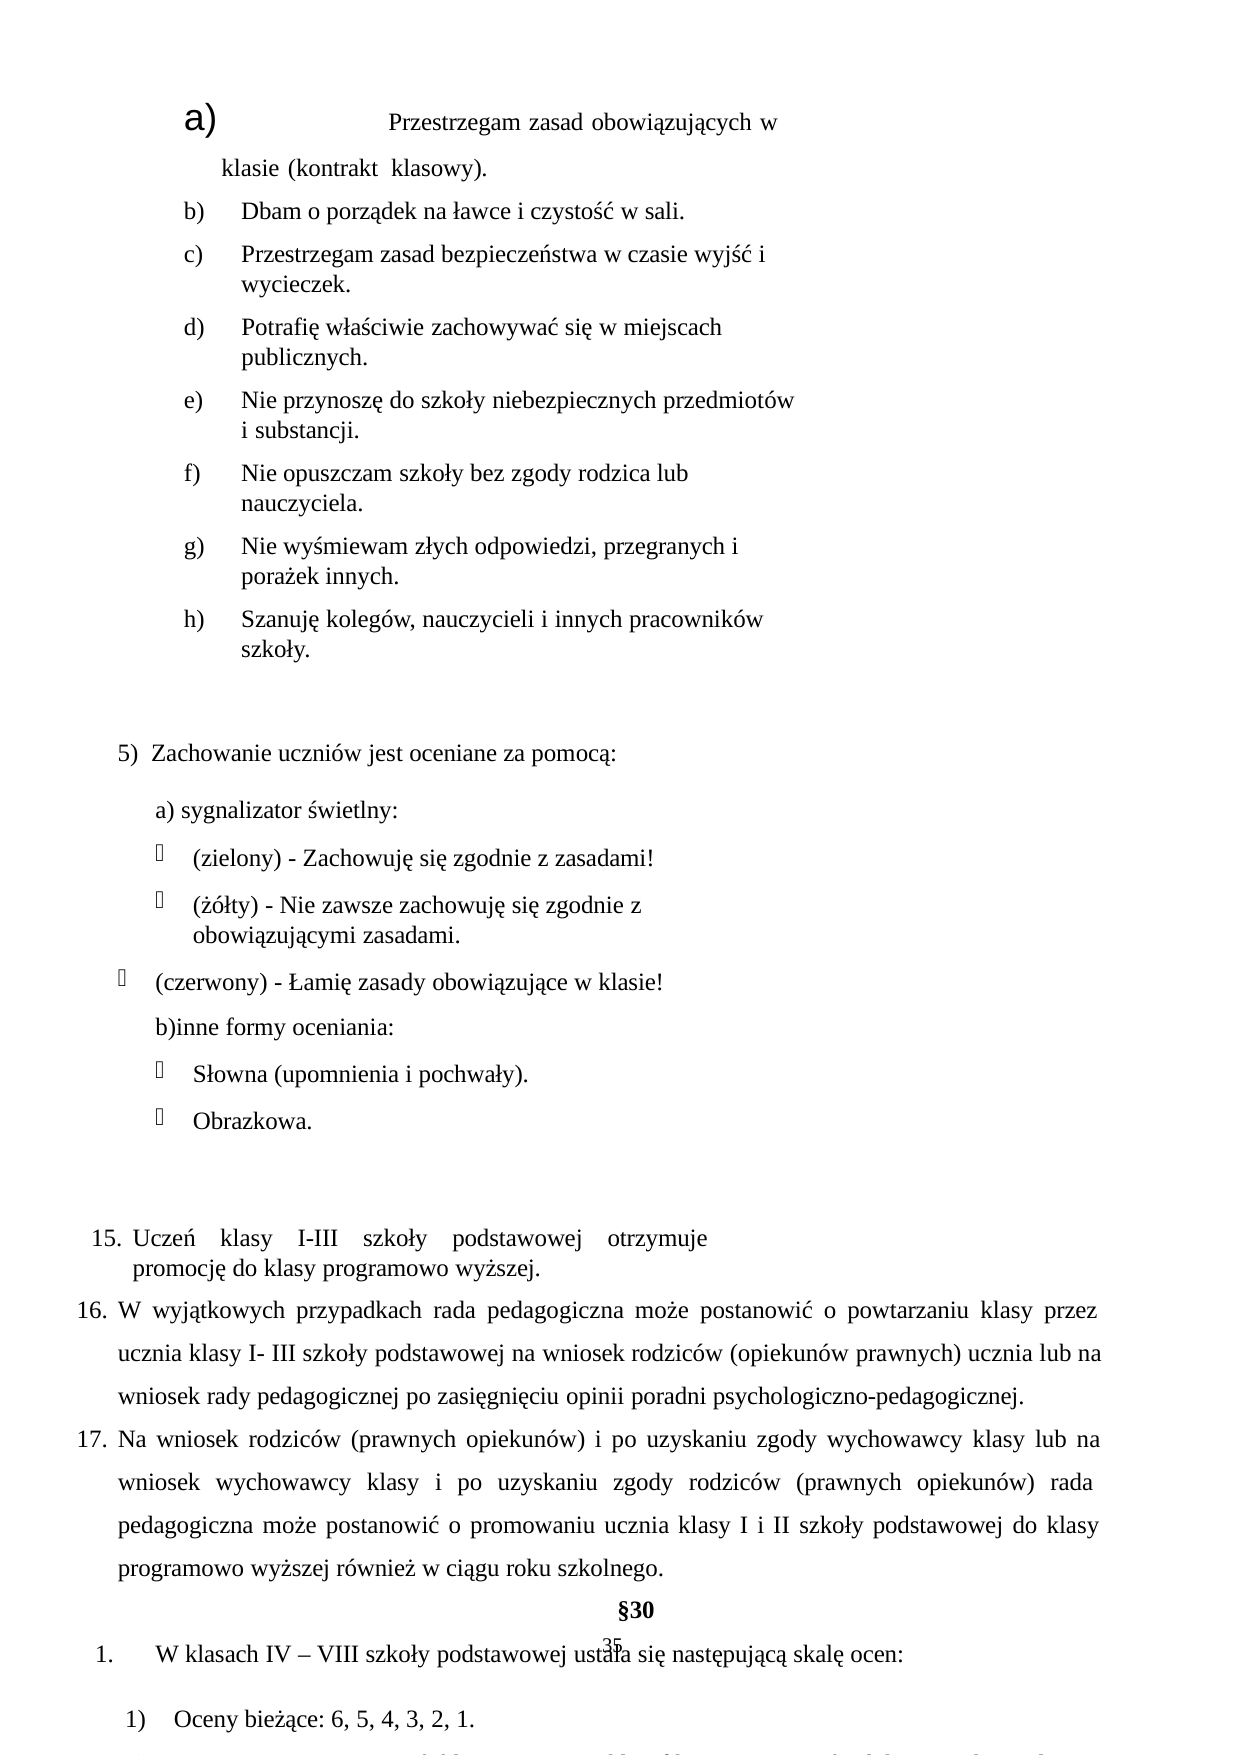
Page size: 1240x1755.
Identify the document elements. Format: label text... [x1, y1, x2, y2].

text_box Przestrzegam zasad obowiązujących w klasie (kontrakt klasowy). Dbam o porządek na ławce i czystość w sali. Przestrzegam zasad bezpieczeństwa w czasie wyjść i wycieczek. Potrafię właściwie zachowywać się w miejscach publicznych. Nie przynoszę do szkoły niebezpiecznych przedmiotów i substancji. Nie opuszczam szkoły bez zgody rodzica lub nauczyciela. Nie wyśmiewam złych odpowiedzi, przegranych i porażek innych. Szanuję kolegów, nauczycieli i innych pracowników szkoły. Zachowanie uczniów jest oceniane za pomocą: sygnalizator świetlny: (zielony) - Zachowuję się zgodnie z zasadami! (żółty) - Nie zawsze zachowuję się zgodnie z obowiązującymi zasadami. (czerwony) - Łamię zasady obowiązujące w klasie! b)inne formy oceniania: Słowna (upomnienia i pochwały). Obrazkowa. Uczeń klasy I-III szkoły podstawowej otrzymuje promocję do klasy programowo wyższej. W wyjątkowych przypadkach rada pedagogiczna może postanowić o powtarzaniu klasy przez ucznia klasy I- III szkoły podstawowej na wniosek rodziców (opiekunów prawnych) ucznia lub na wniosek rady pedagogicznej po zasięgnięciu opinii poradni psychologiczno-pedagogicznej. Na wniosek rodziców (prawnych opiekunów) i po uzyskaniu zgody wychowawcy klasy lub na wniosek wychowawcy klasy i po uzyskaniu zgody rodziców (prawnych opiekunów) rada pedagogiczna może postanowić o promowaniu ucznia klasy I i II szkoły podstawowej do klasy programowo wyższej również w ciągu roku szkolnego. §30 W klasach IV – VIII szkoły podstawowej ustala się następującą skalę ocen: 1) Oceny bieżące: 6, 5, 4, 3, 2, 1. 2) Roczne i śródroczne oceny klasyfikacyjne z zajęć edukacyjnych ustala się w stopniach według następującej skali: [74, 71, 1110, 1755]
